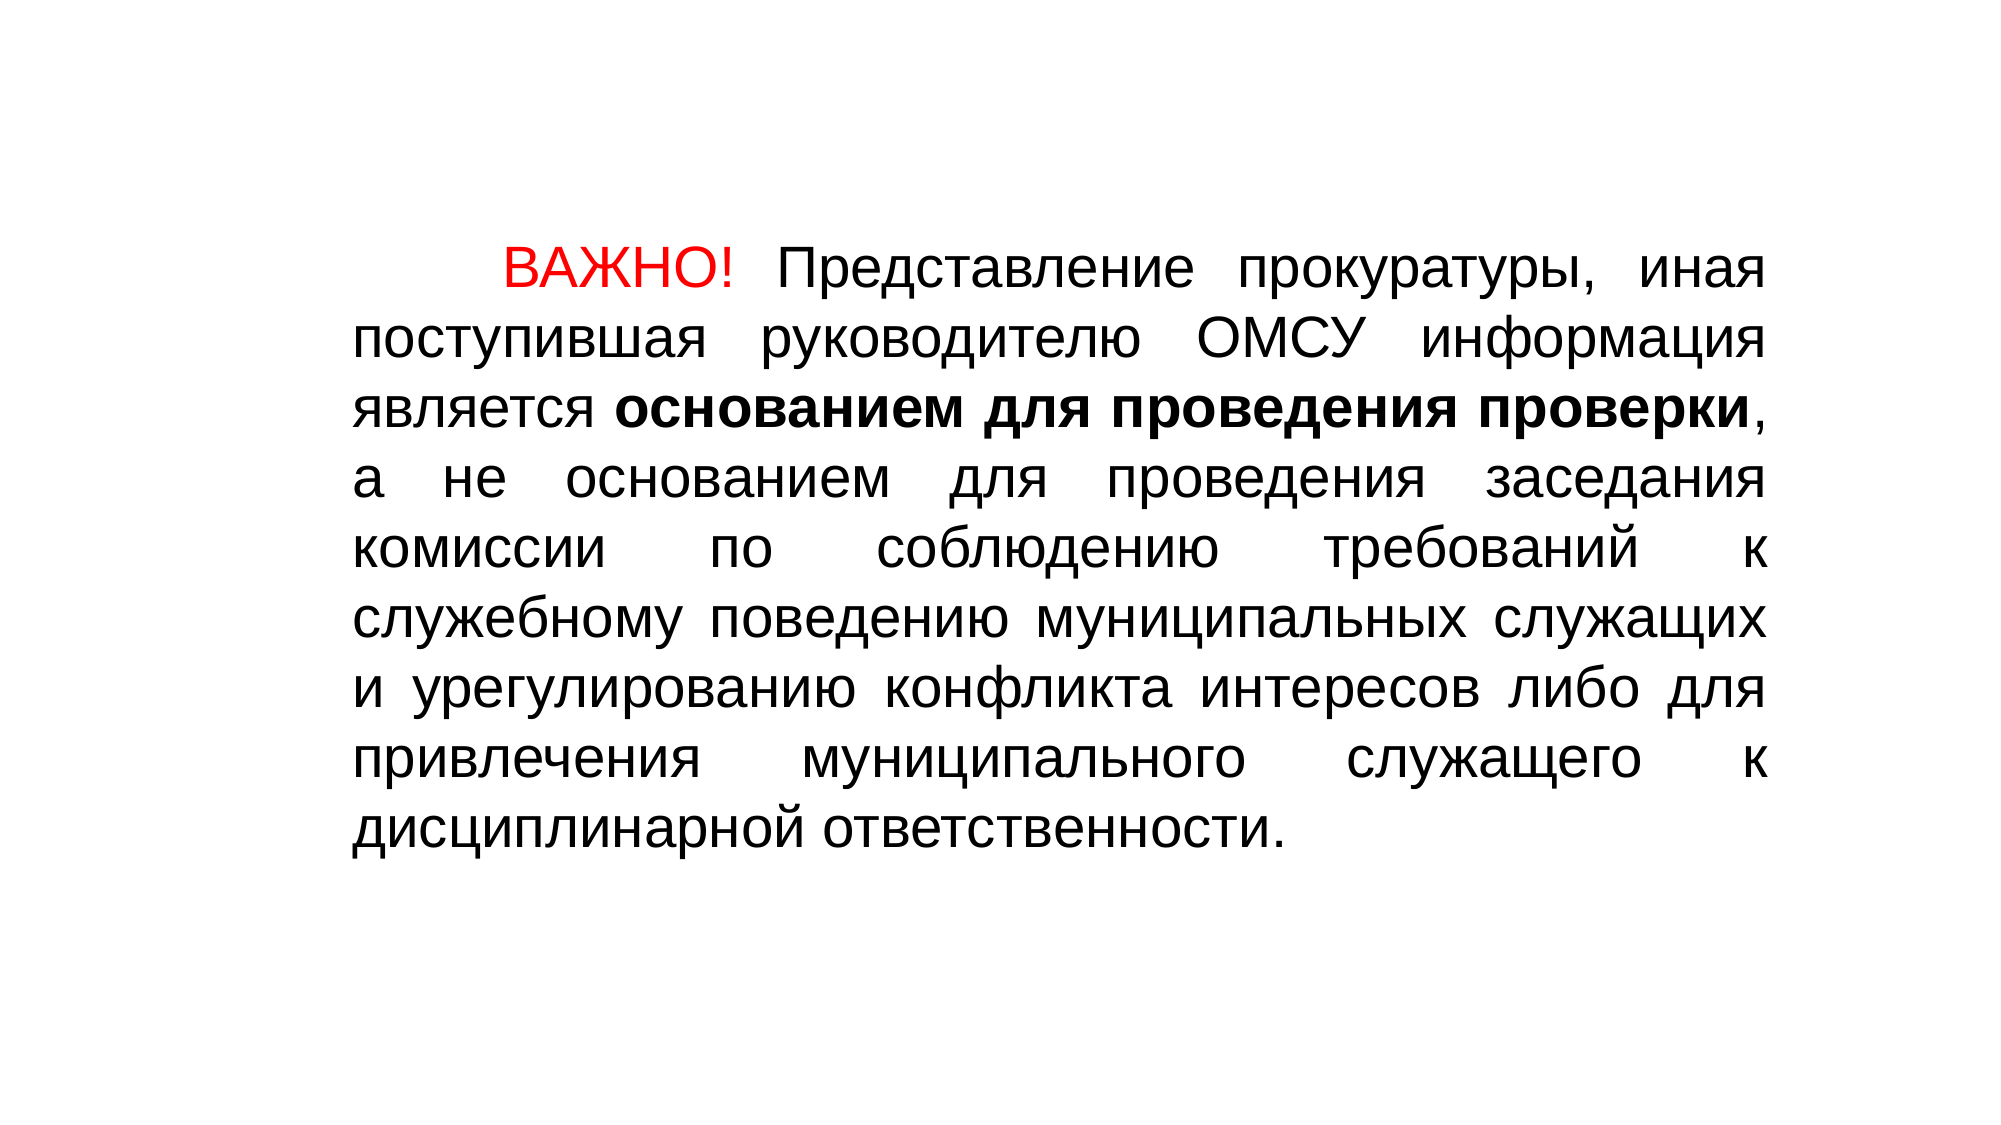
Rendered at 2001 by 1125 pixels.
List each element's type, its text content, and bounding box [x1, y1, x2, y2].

list ВАЖНО! Представление прокуратуры, иная поступившая руководителю ОМСУ информация является основанием для проведения проверки, а не основанием для проведения заседания комиссии по соблюдению требований к служебному поведению муниципальных служащих и урегулированию конфликта интересов либо для привлечения муниципального служащего к дисциплинарной ответственности. [300, 221, 1784, 1014]
